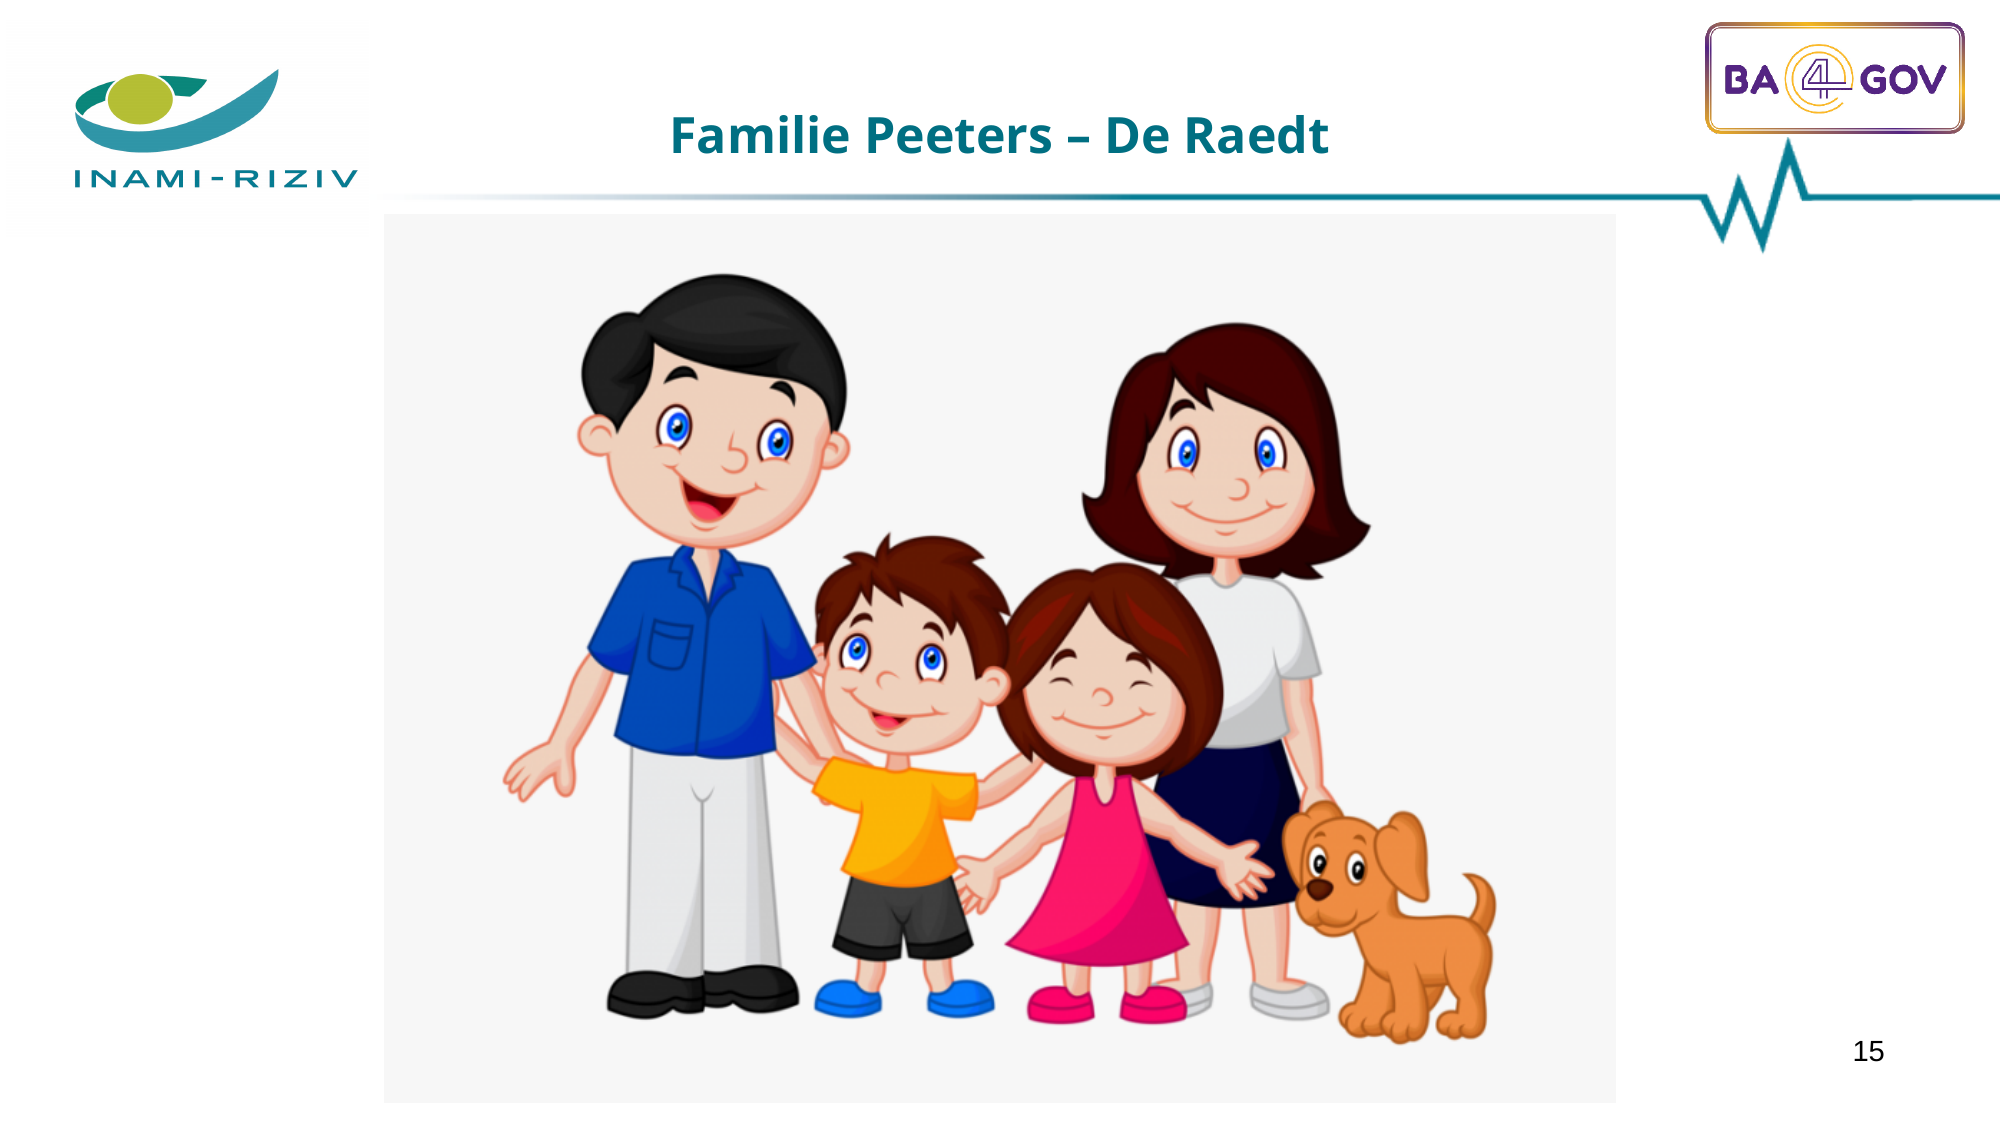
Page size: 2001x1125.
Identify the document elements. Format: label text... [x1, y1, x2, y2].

picture [6, 19, 2000, 1103]
picture [1705, 22, 1966, 134]
title Familie Peeters – De Raedt [550, 69, 1450, 197]
slide_number 15 [1621, 1024, 1900, 1103]
